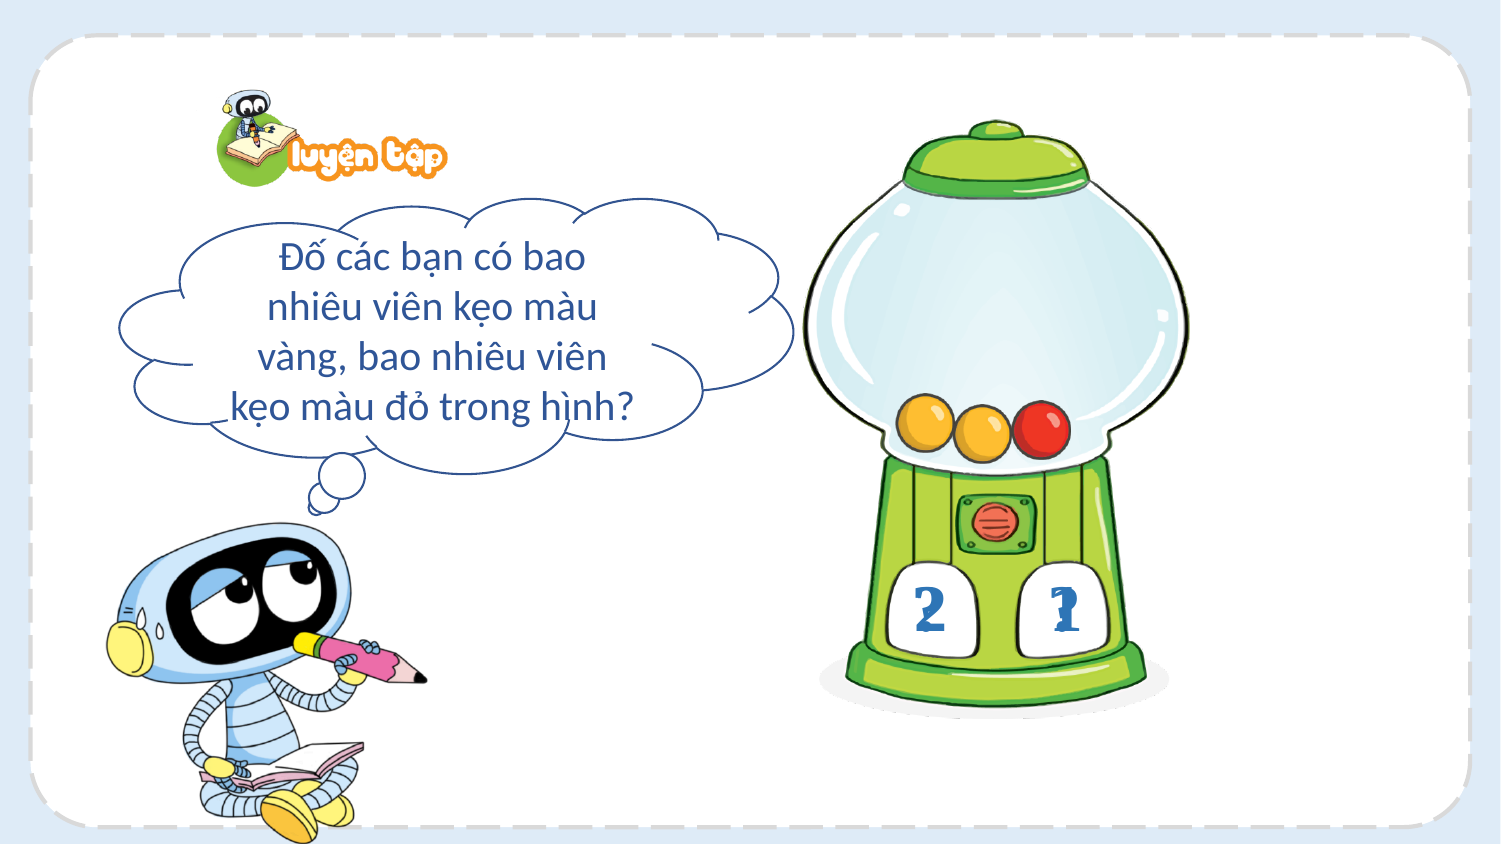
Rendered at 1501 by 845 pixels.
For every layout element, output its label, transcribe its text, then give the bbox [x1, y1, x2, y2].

picture [104, 521, 428, 844]
text_box Đố các bạn có bao nhiêu viên kẹo màu vàng, bao nhiêu viên kẹo màu đỏ trong hình? [118, 197, 795, 517]
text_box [800, 119, 1190, 719]
picture [195, 75, 471, 198]
